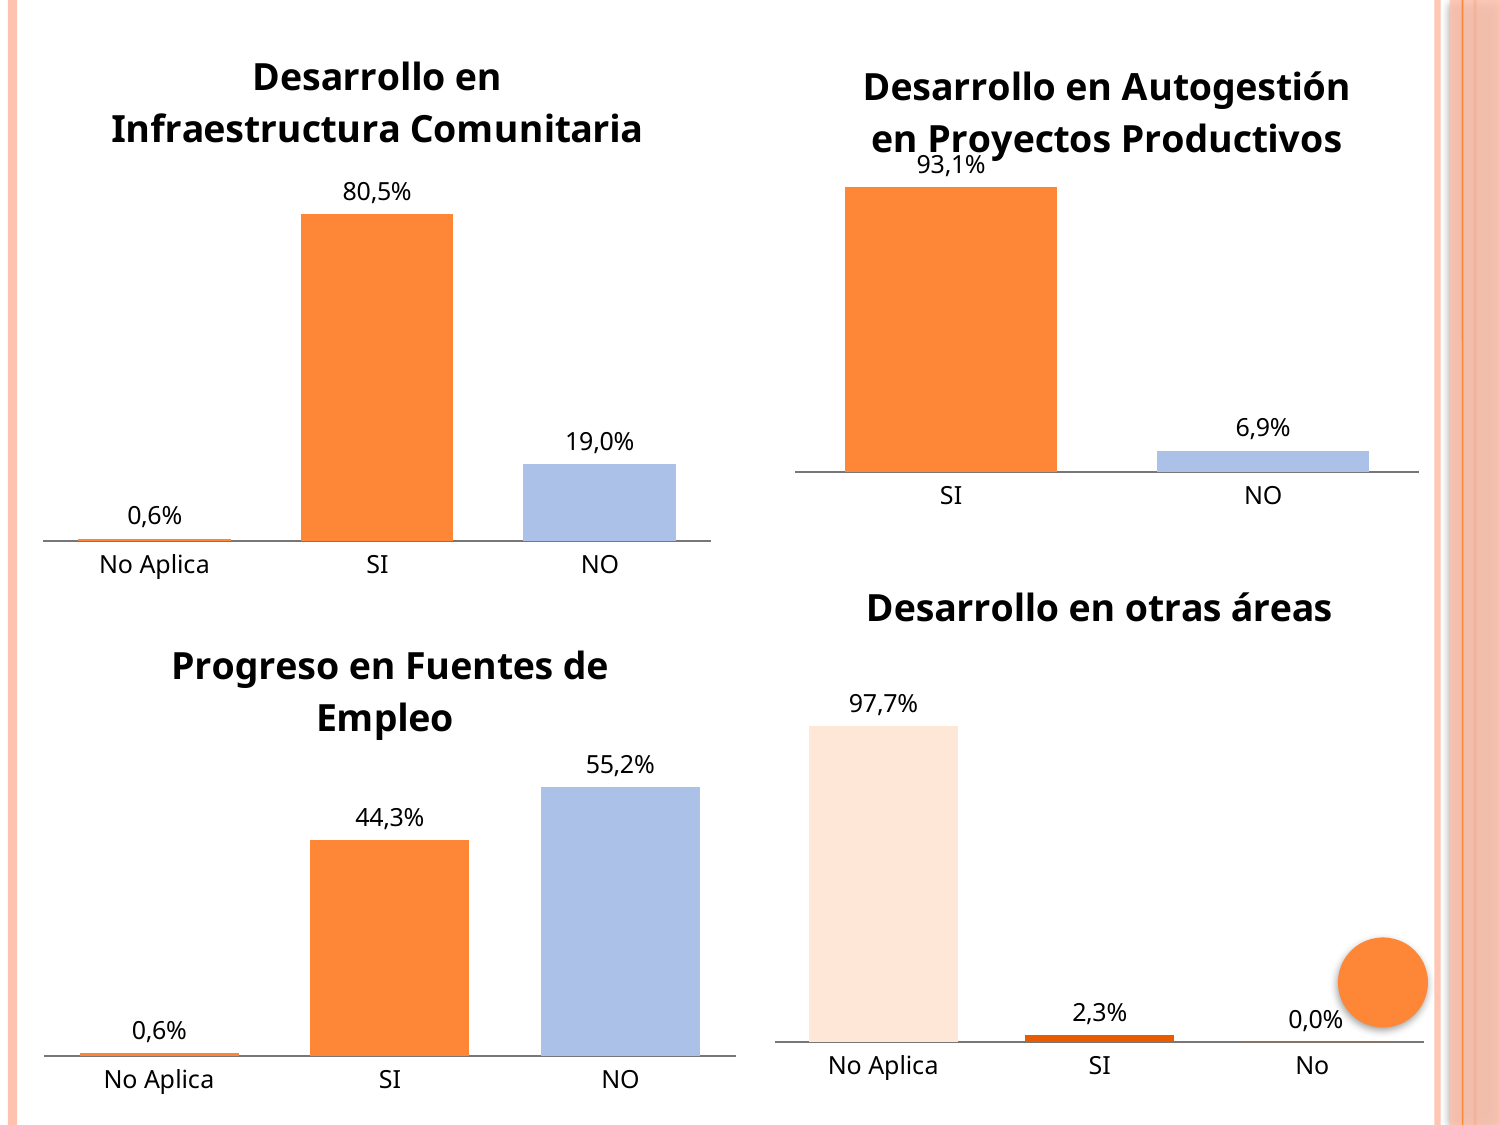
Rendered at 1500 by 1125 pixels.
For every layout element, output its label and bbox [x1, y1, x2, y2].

chart [773, 30, 1441, 528]
chart [761, 550, 1438, 1094]
chart [28, 18, 726, 594]
chart [28, 609, 751, 1107]
